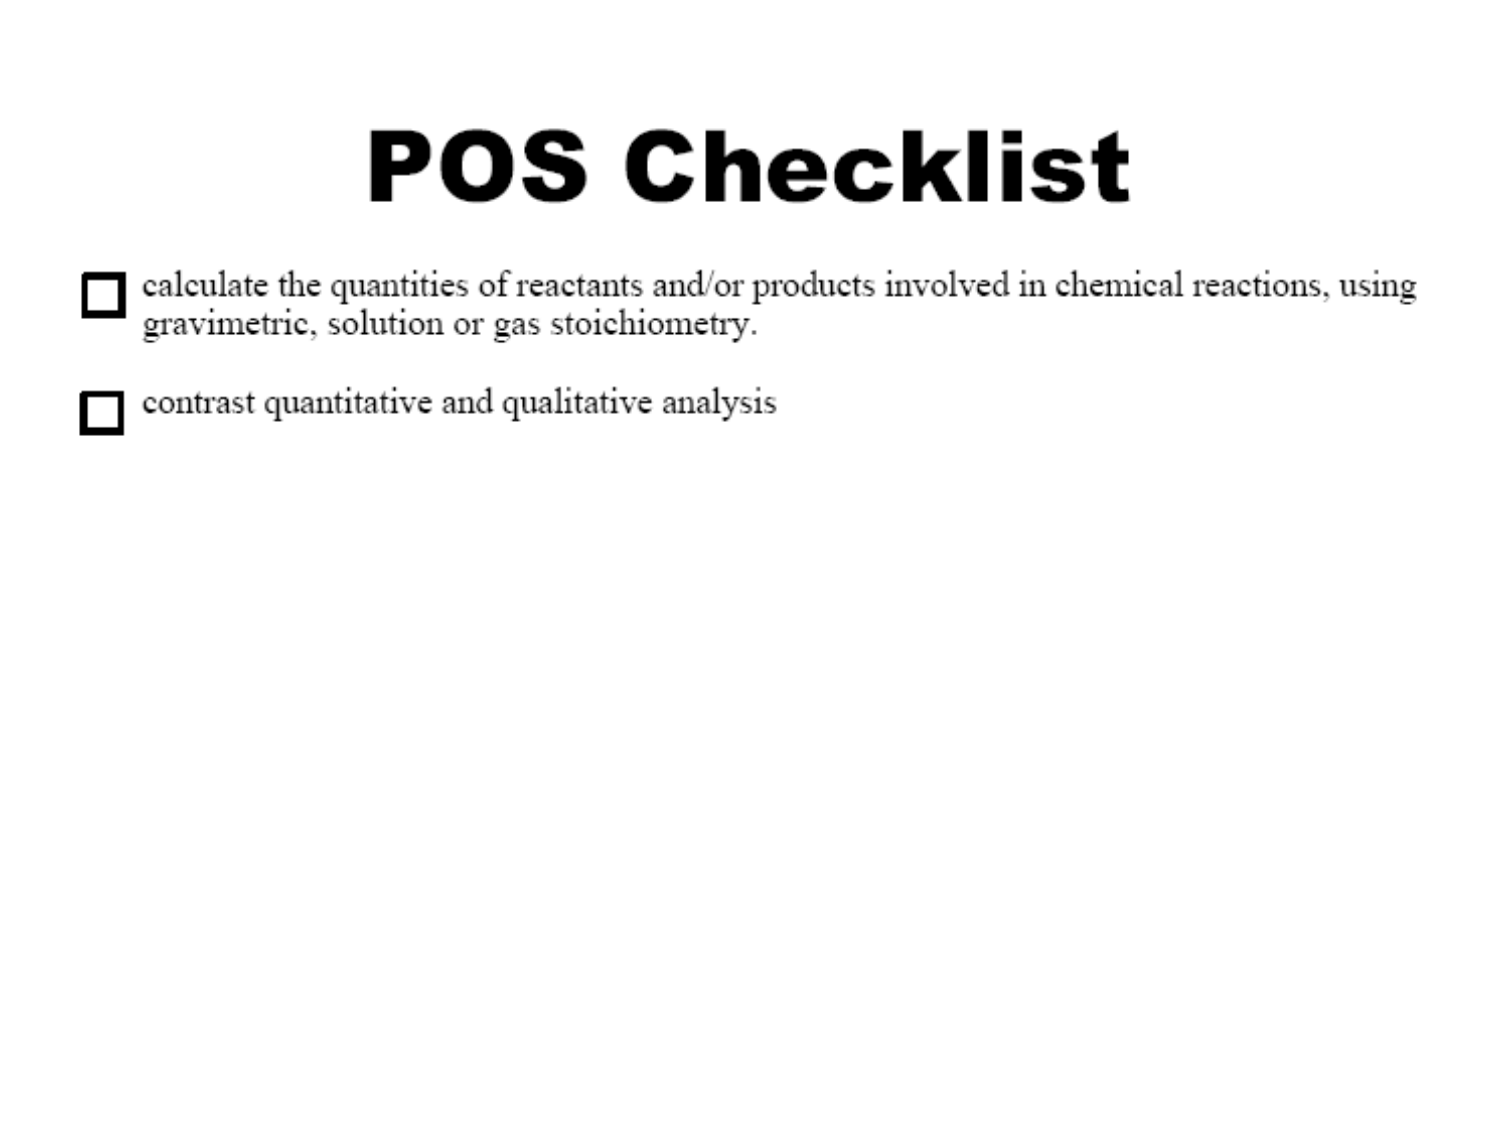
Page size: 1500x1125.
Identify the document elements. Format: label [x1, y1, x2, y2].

picture [62, 99, 1429, 451]
